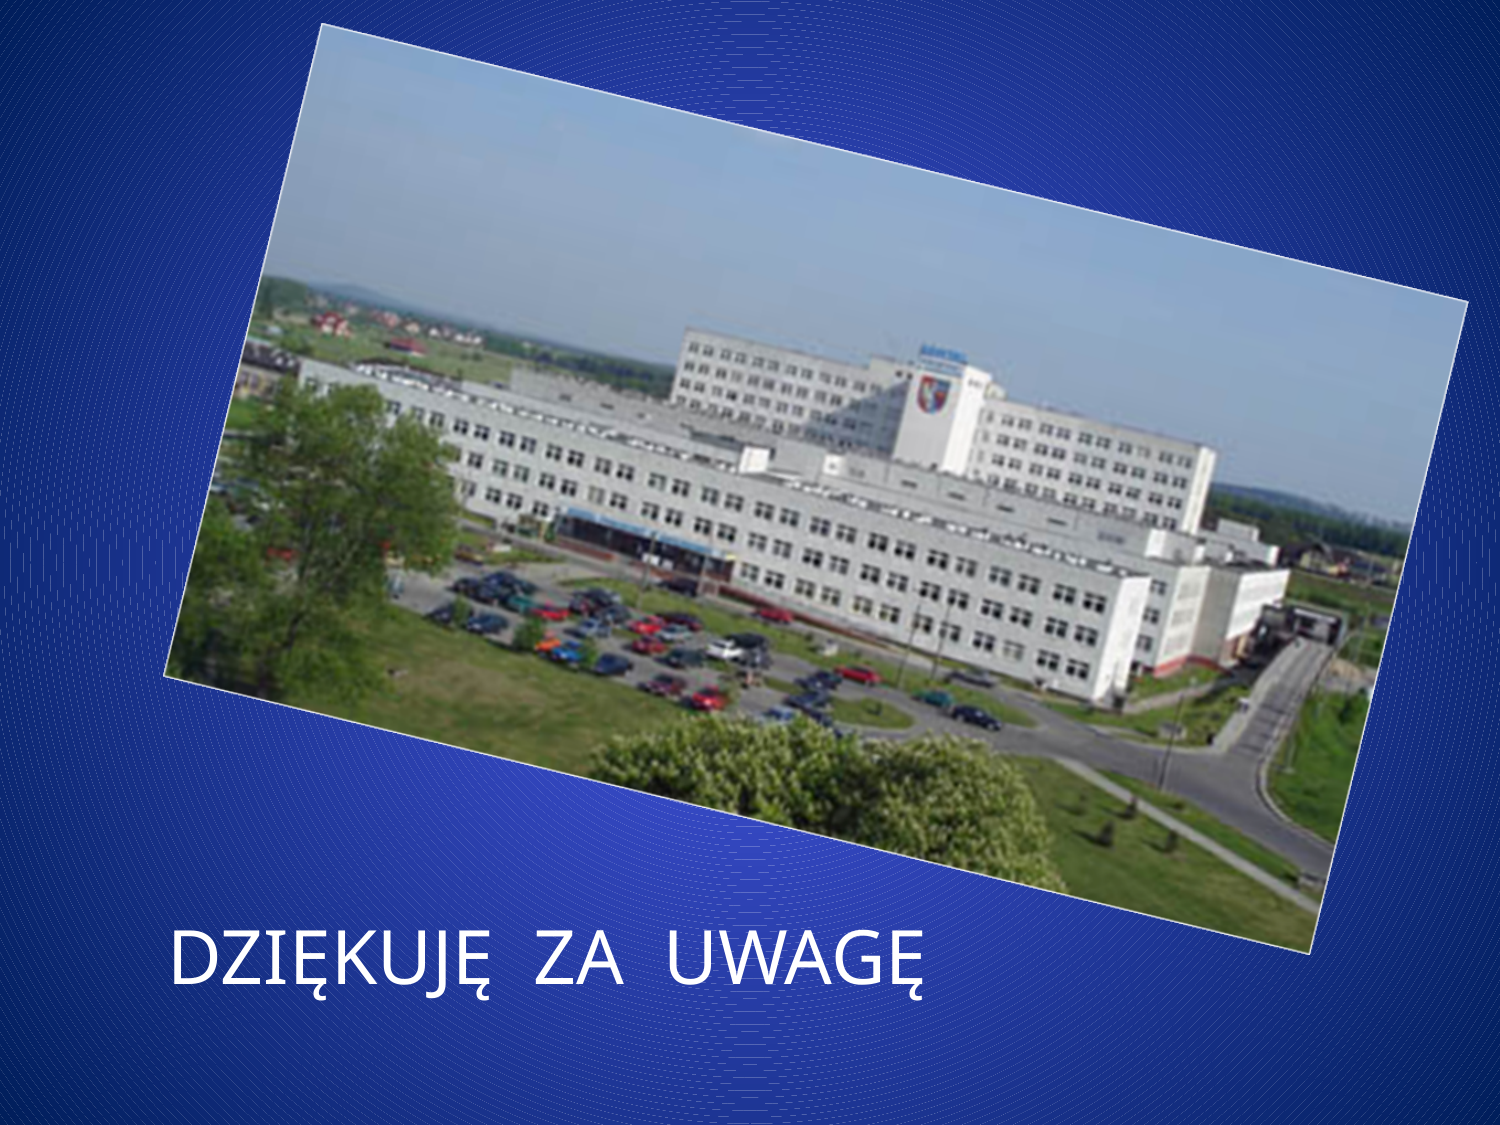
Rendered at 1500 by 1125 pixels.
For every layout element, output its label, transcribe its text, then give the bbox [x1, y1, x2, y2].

picture [164, 24, 1468, 954]
text_box DZIĘKUJĘ ZA UWAGĘ [152, 902, 1035, 1008]
